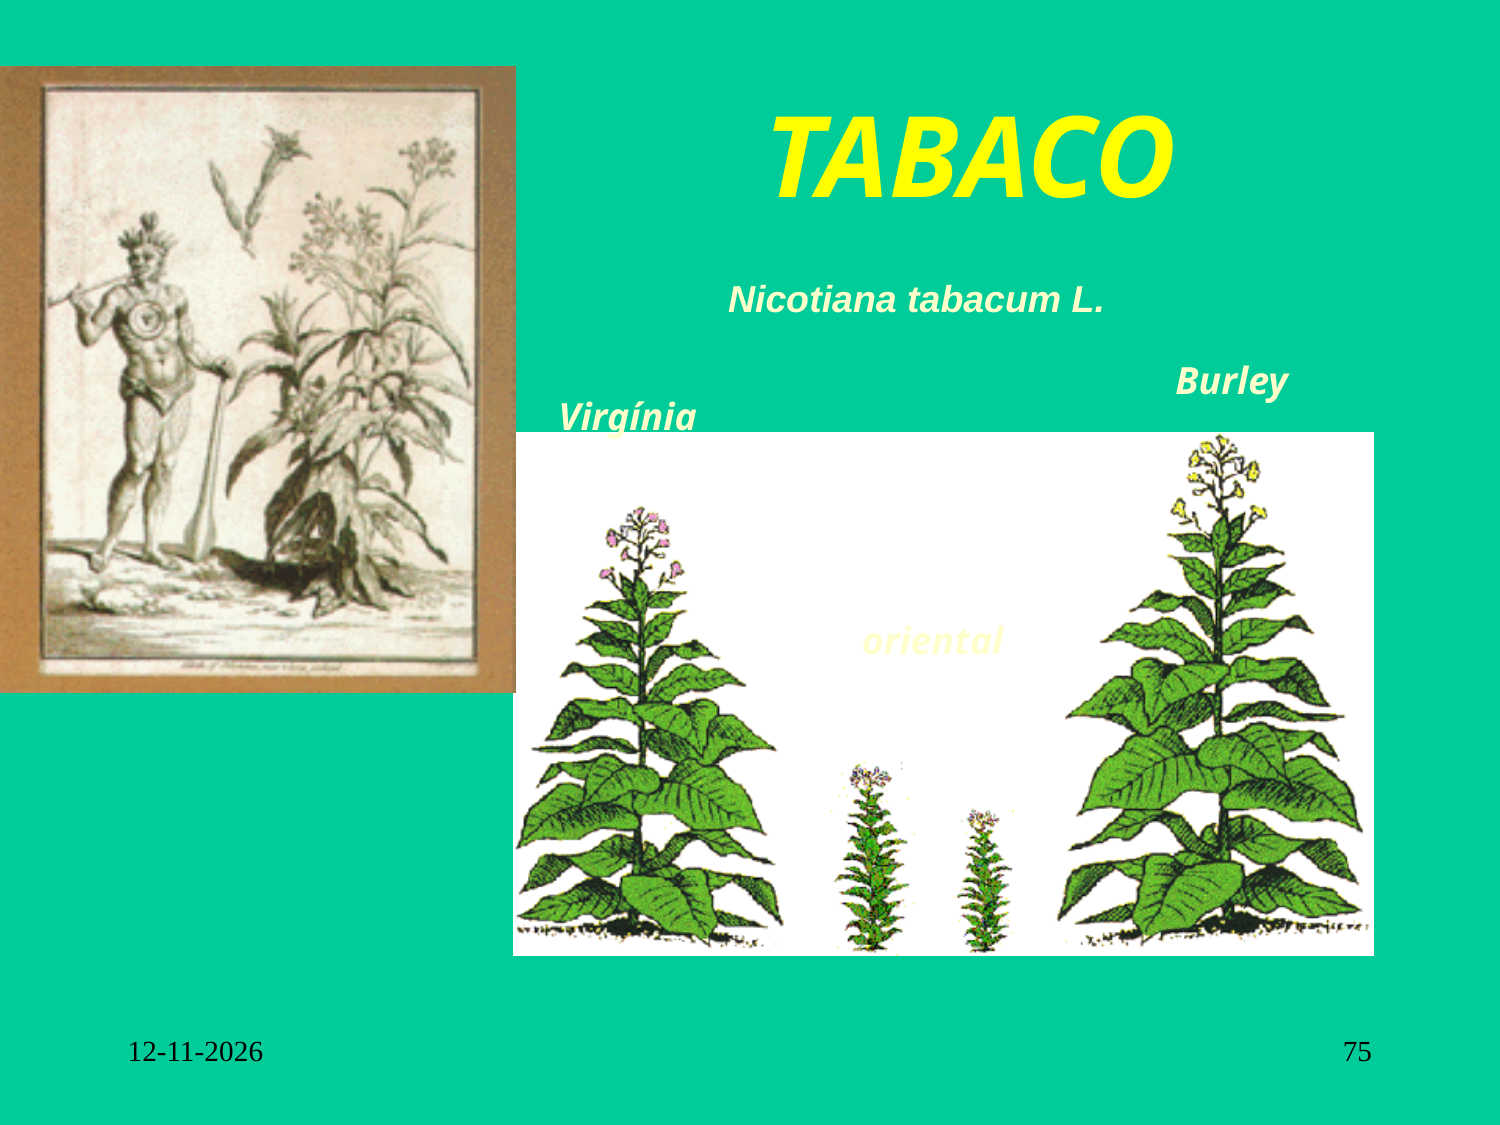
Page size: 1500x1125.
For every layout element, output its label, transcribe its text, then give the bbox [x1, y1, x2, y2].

text_box TABACO [750, 78, 1294, 228]
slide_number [112, 1024, 426, 1101]
text_box Nicotiana tabacum L. [702, 267, 1121, 372]
text_box Virgínia [543, 385, 712, 430]
text_box Burley [1160, 349, 1303, 410]
slide_number 75 [1074, 1024, 1388, 1101]
picture [0, 66, 1374, 957]
